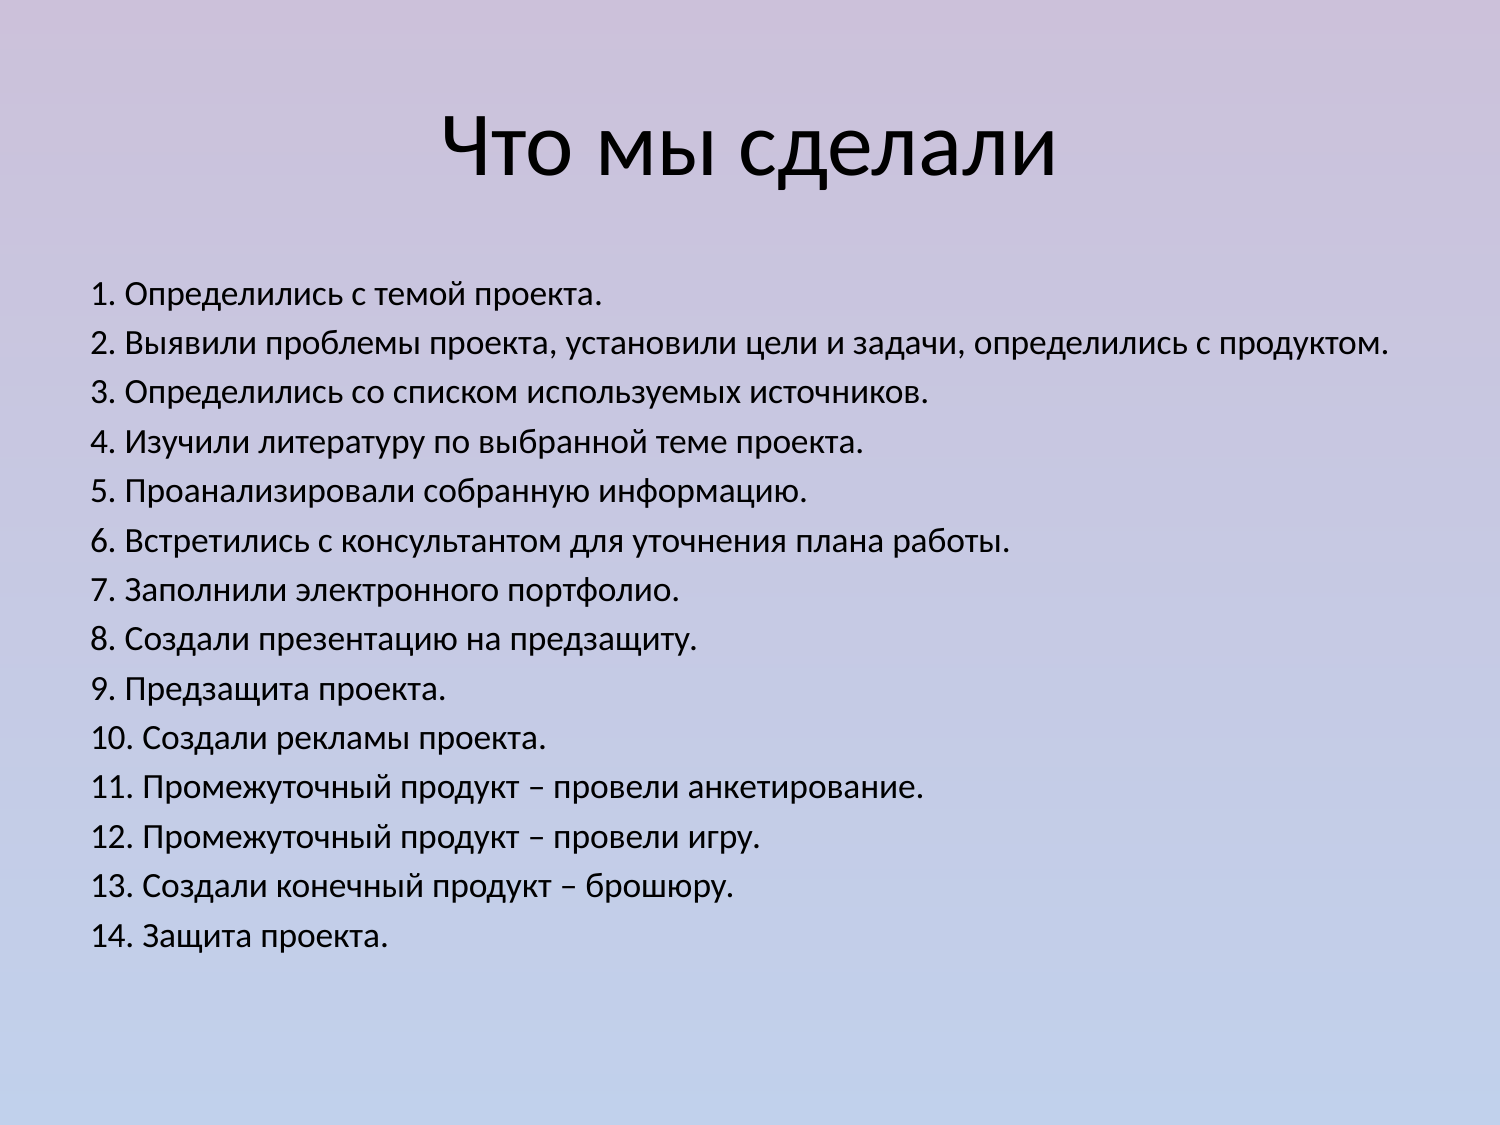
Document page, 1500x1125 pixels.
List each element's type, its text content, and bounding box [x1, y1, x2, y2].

title Что мы сделали [75, 45, 1425, 233]
list 1. Определились с темой проекта. 2. Выявили проблемы проекта, установили цели и задачи, определились с продуктом. 3. Определились со списком используемых источников. 4. Изучили литературу по выбранной теме проекта. 5. Проанализировали собранную информацию. 6. Встретились с консультантом для уточнения плана работы. 7. Заполнили электронного портфолио. 8. Создали презентацию на предзащиту. 9. Предзащита проекта. 10. Создали рекламы проекта. 11. Промежуточный продукт – провели анкетирование. 12. Промежуточный продукт – провели игру. 13. Создали конечный продукт – брошюру. 14. Защита проекта. [75, 262, 1425, 1005]
